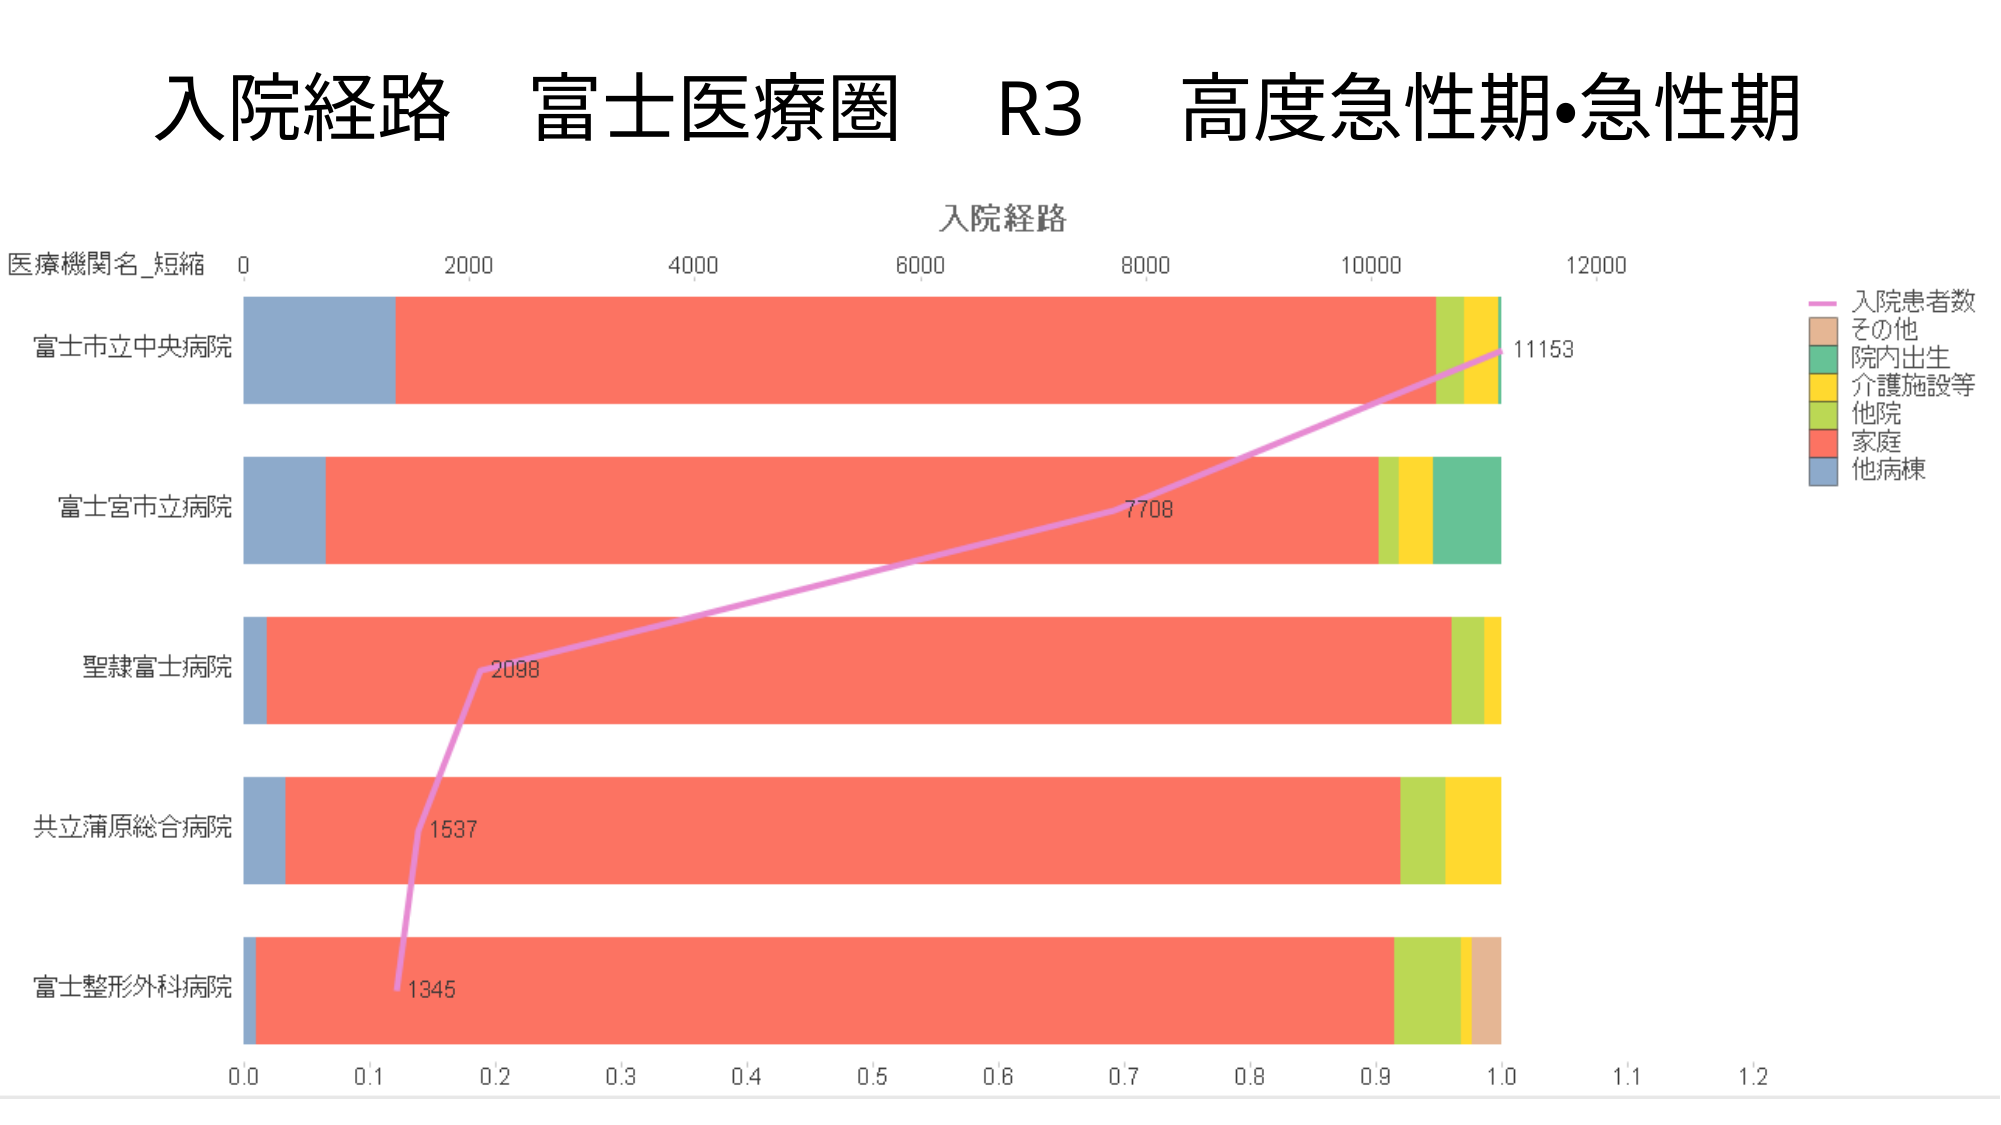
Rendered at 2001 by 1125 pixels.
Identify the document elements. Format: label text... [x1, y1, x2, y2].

title 入院経路 富士医療圏 R3 高度急性期・急性期 [137, 59, 1863, 162]
picture [0, 196, 2000, 1100]
